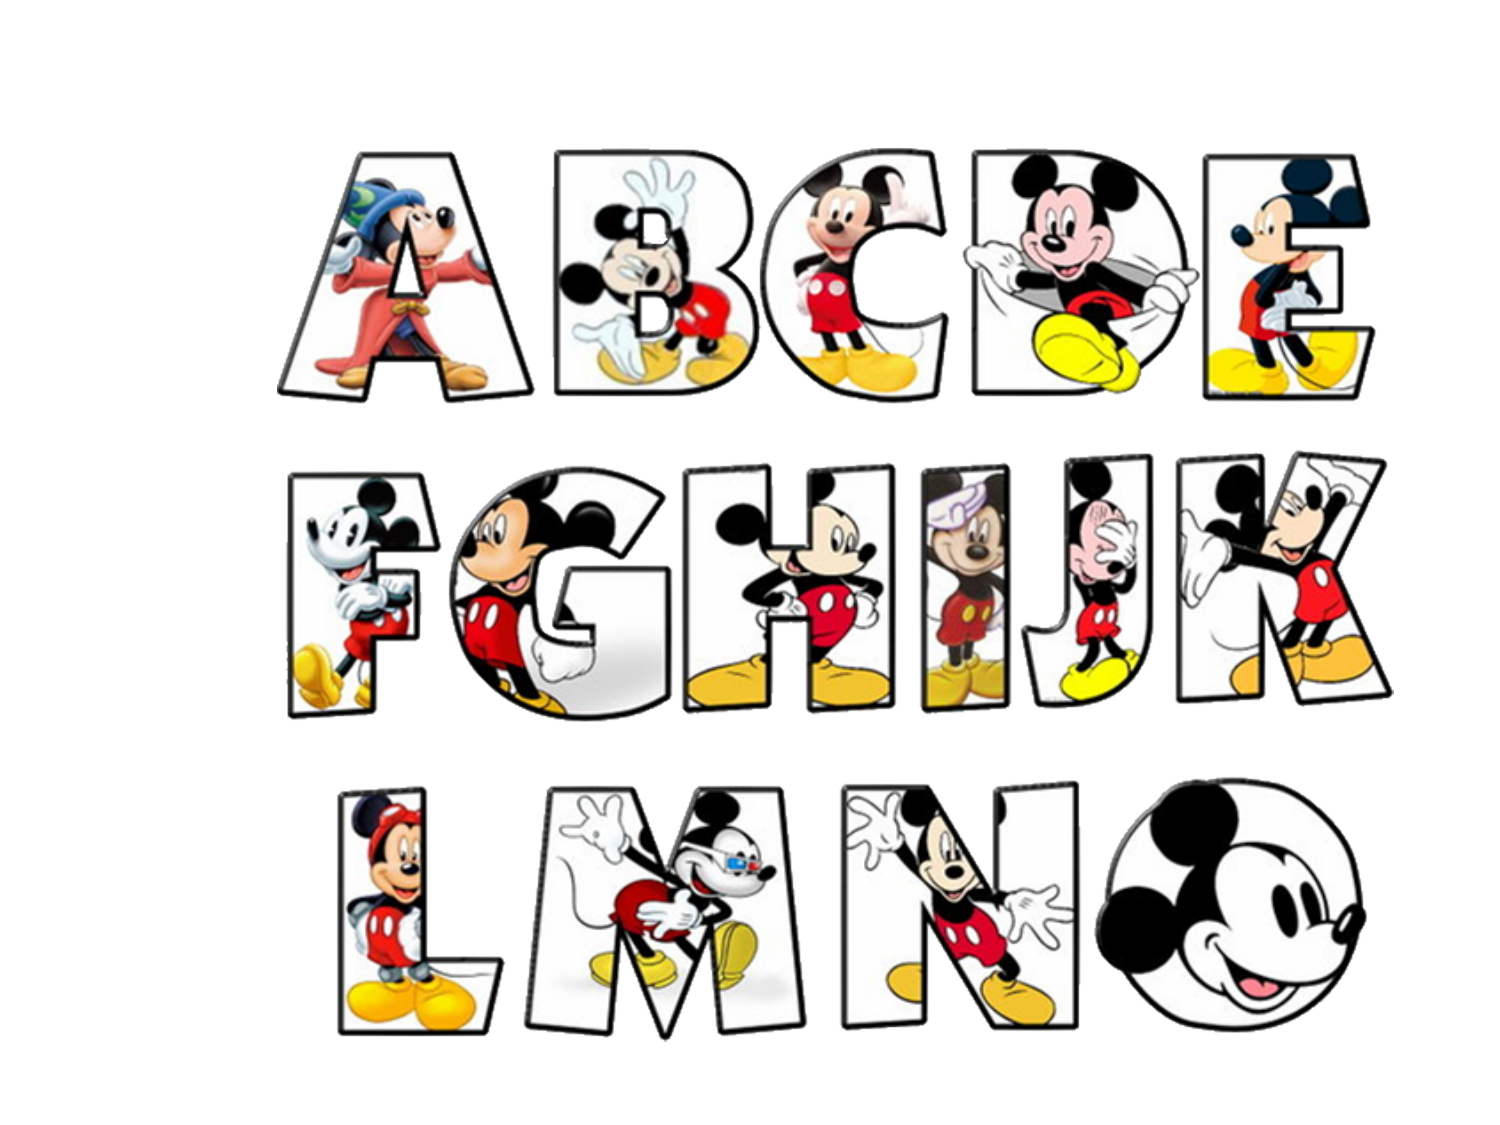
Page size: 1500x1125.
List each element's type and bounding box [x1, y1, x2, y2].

picture [277, 148, 1394, 1042]
